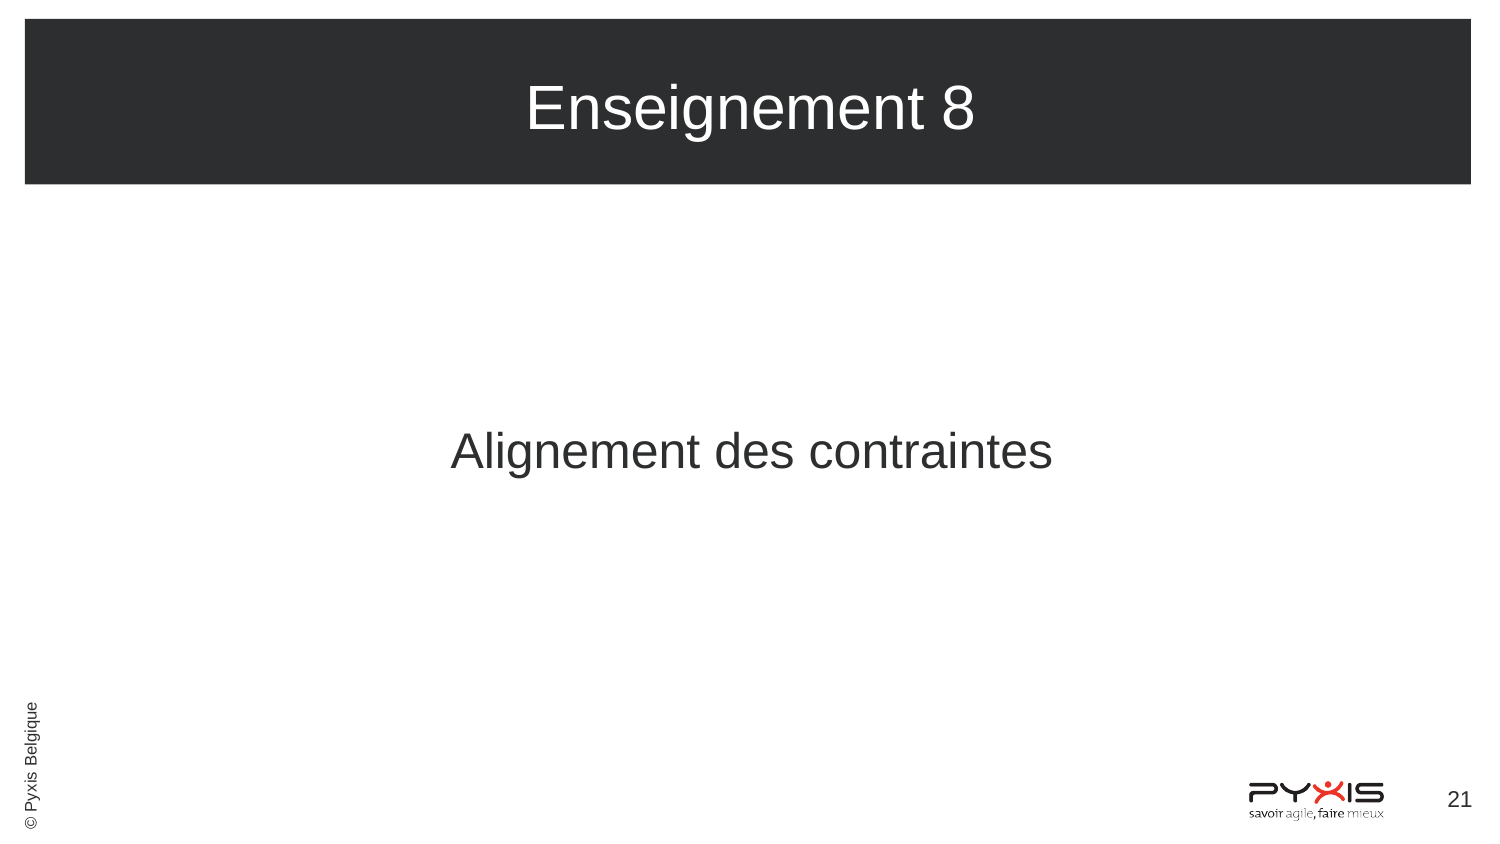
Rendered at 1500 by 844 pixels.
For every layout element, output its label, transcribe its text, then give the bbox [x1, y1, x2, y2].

title Enseignement 8 [60, 25, 1442, 184]
list Alignement des contraintes [62, 211, 1442, 754]
picture [1249, 781, 1384, 821]
slide_number ‹#› [1425, 781, 1495, 816]
